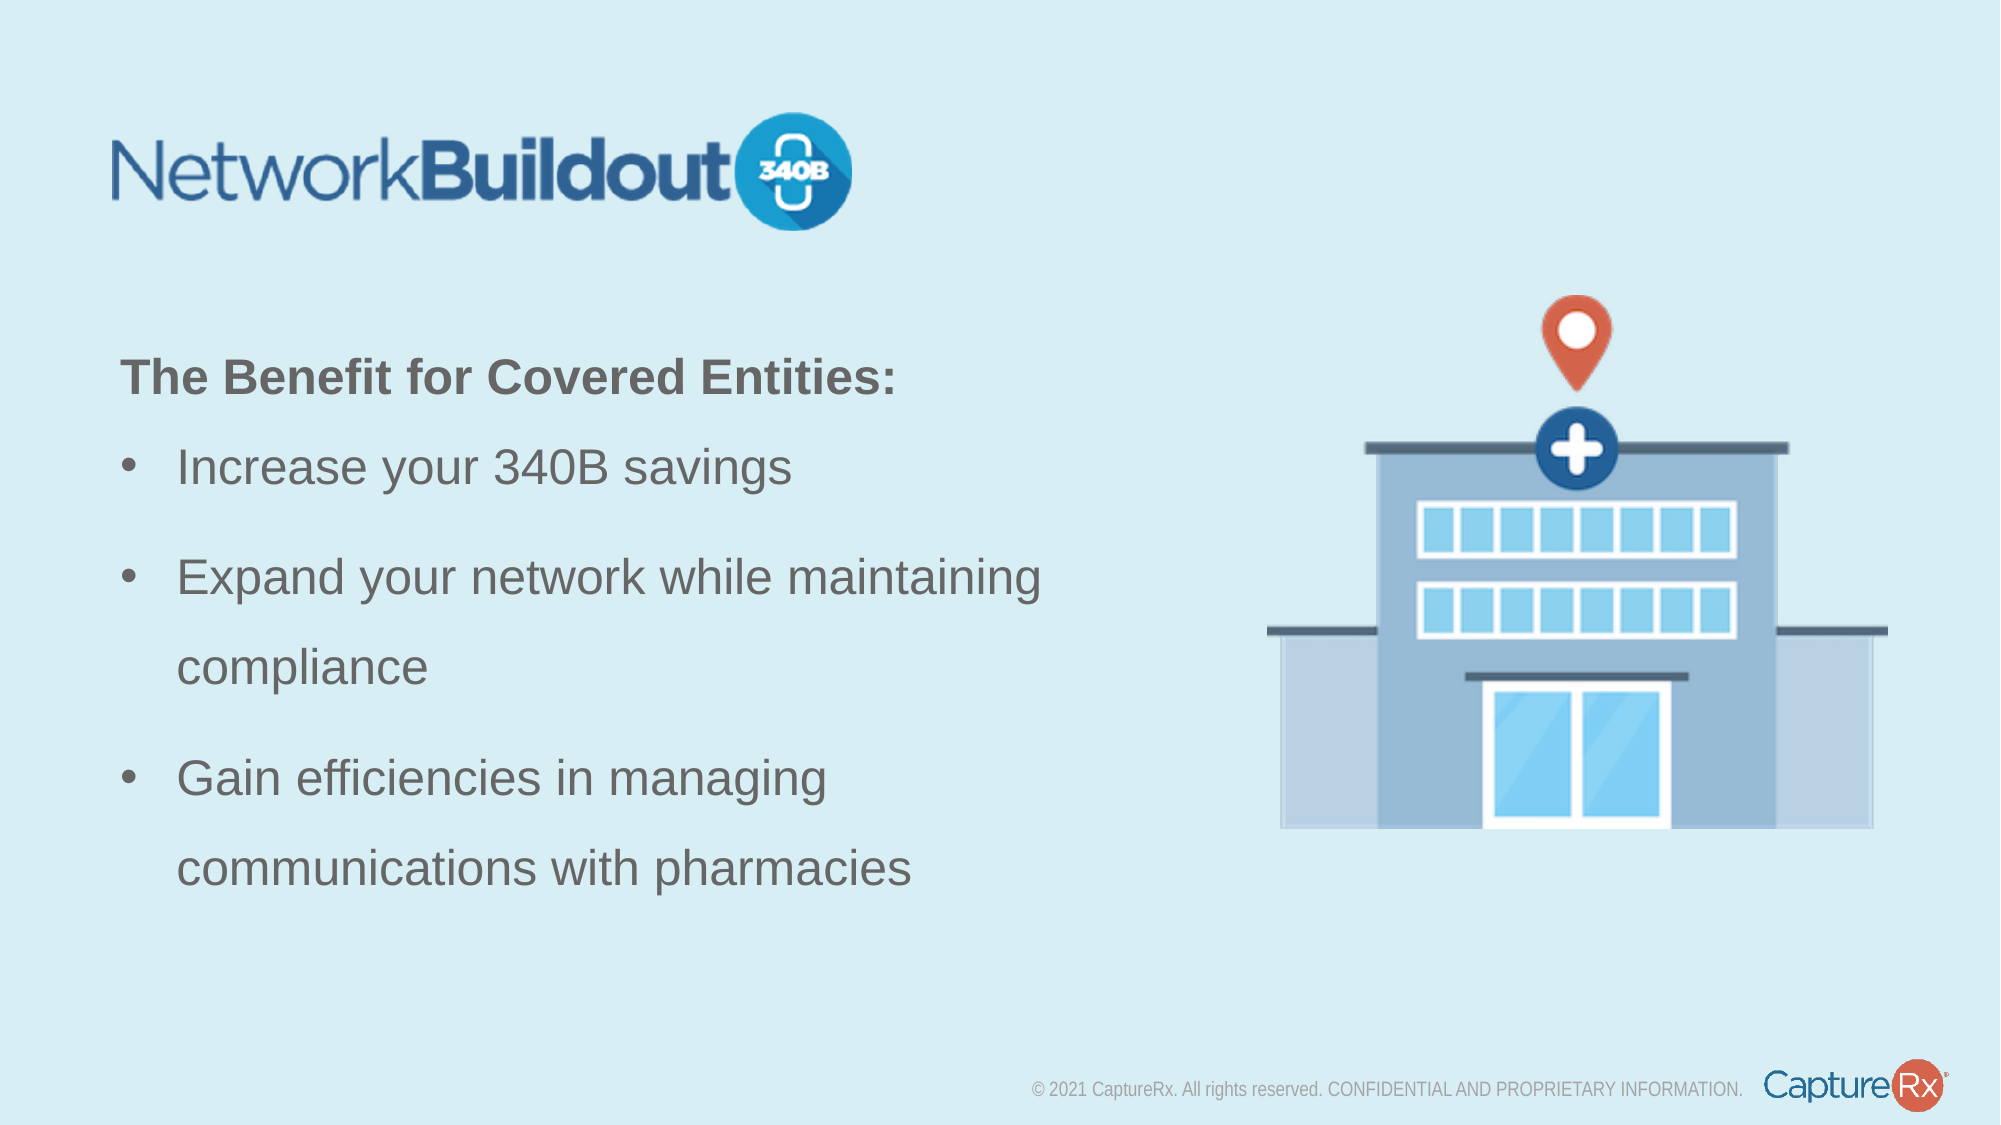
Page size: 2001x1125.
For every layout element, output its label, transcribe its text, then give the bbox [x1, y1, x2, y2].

picture [112, 112, 852, 231]
picture [1267, 295, 1888, 830]
subtitle The Benefit for Covered Entities: Increase your 340B savings Expand your network while maintaining compliance Gain efficiencies in managing communications with pharmacies [112, 306, 1096, 888]
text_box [1017, 1052, 2000, 1118]
